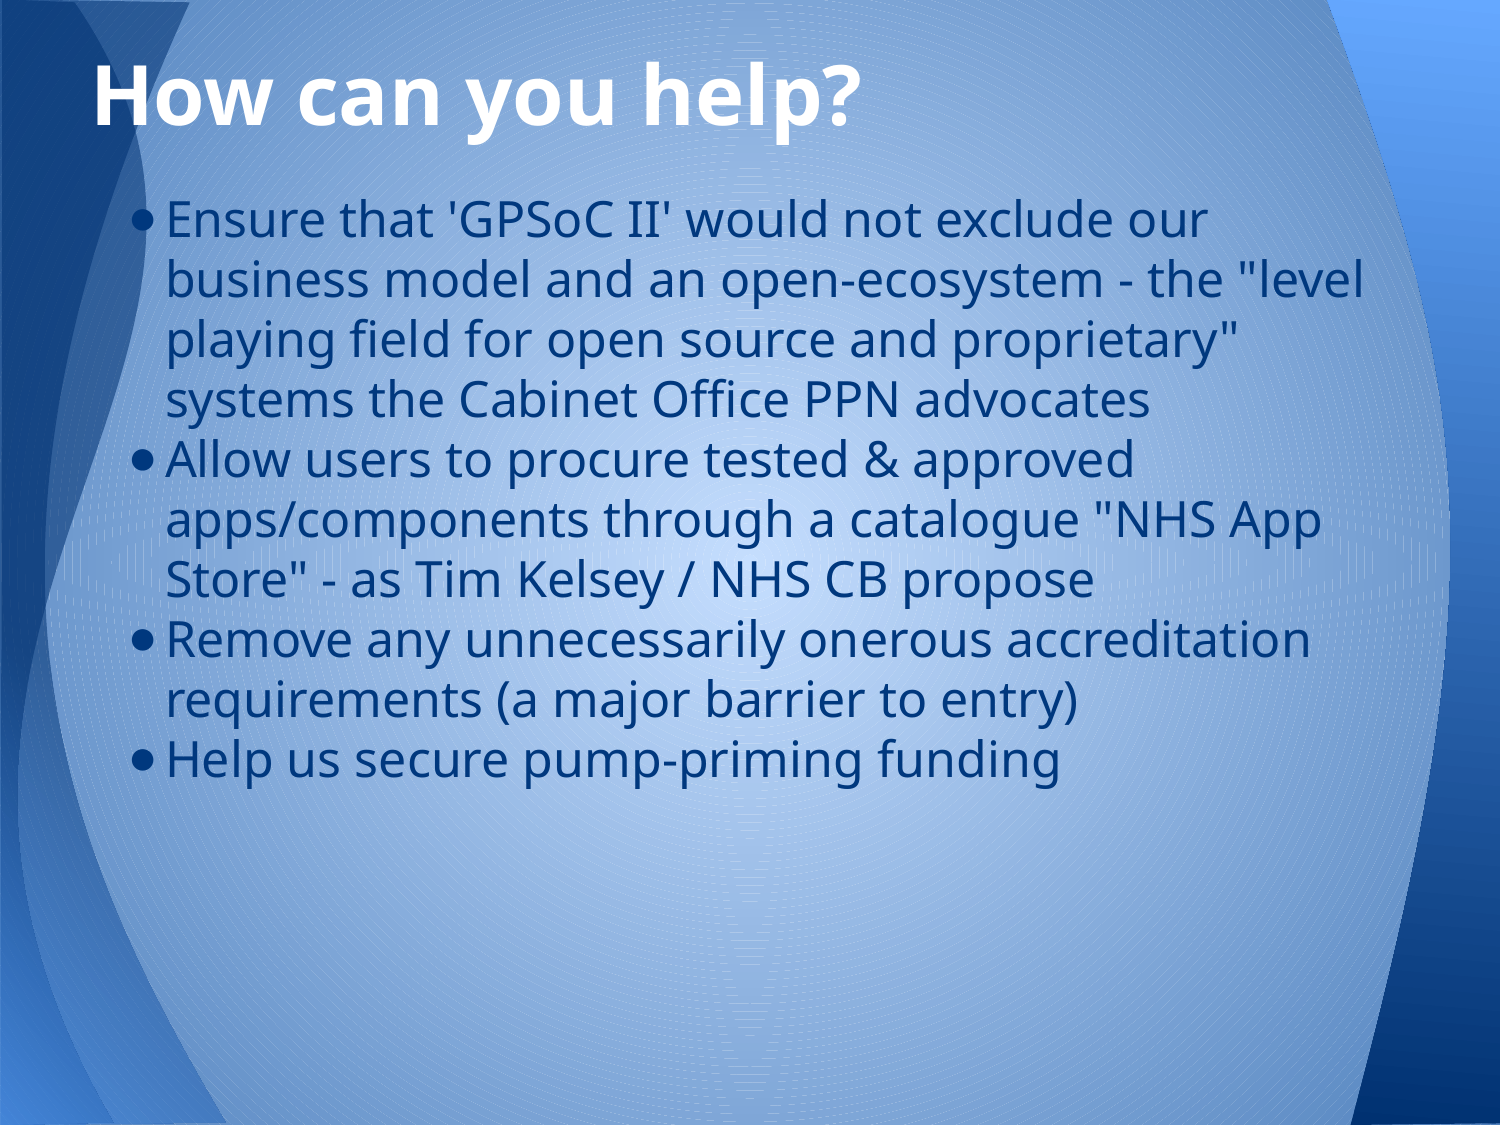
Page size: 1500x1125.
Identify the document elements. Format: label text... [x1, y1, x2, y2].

list Ensure that 'GPSoC II' would not exclude our business model and an open-ecosystem - the "level playing field for open source and proprietary" systems the Cabinet Office PPN advocates Allow users to procure tested & approved apps/components through a catalogue "NHS App Store" - as Tim Kelsey / NHS CB propose Remove any unnecessarily onerous accreditation requirements (a major barrier to entry) Help us secure pump-priming funding [75, 172, 1425, 1067]
title How can you help? [75, 45, 1425, 158]
